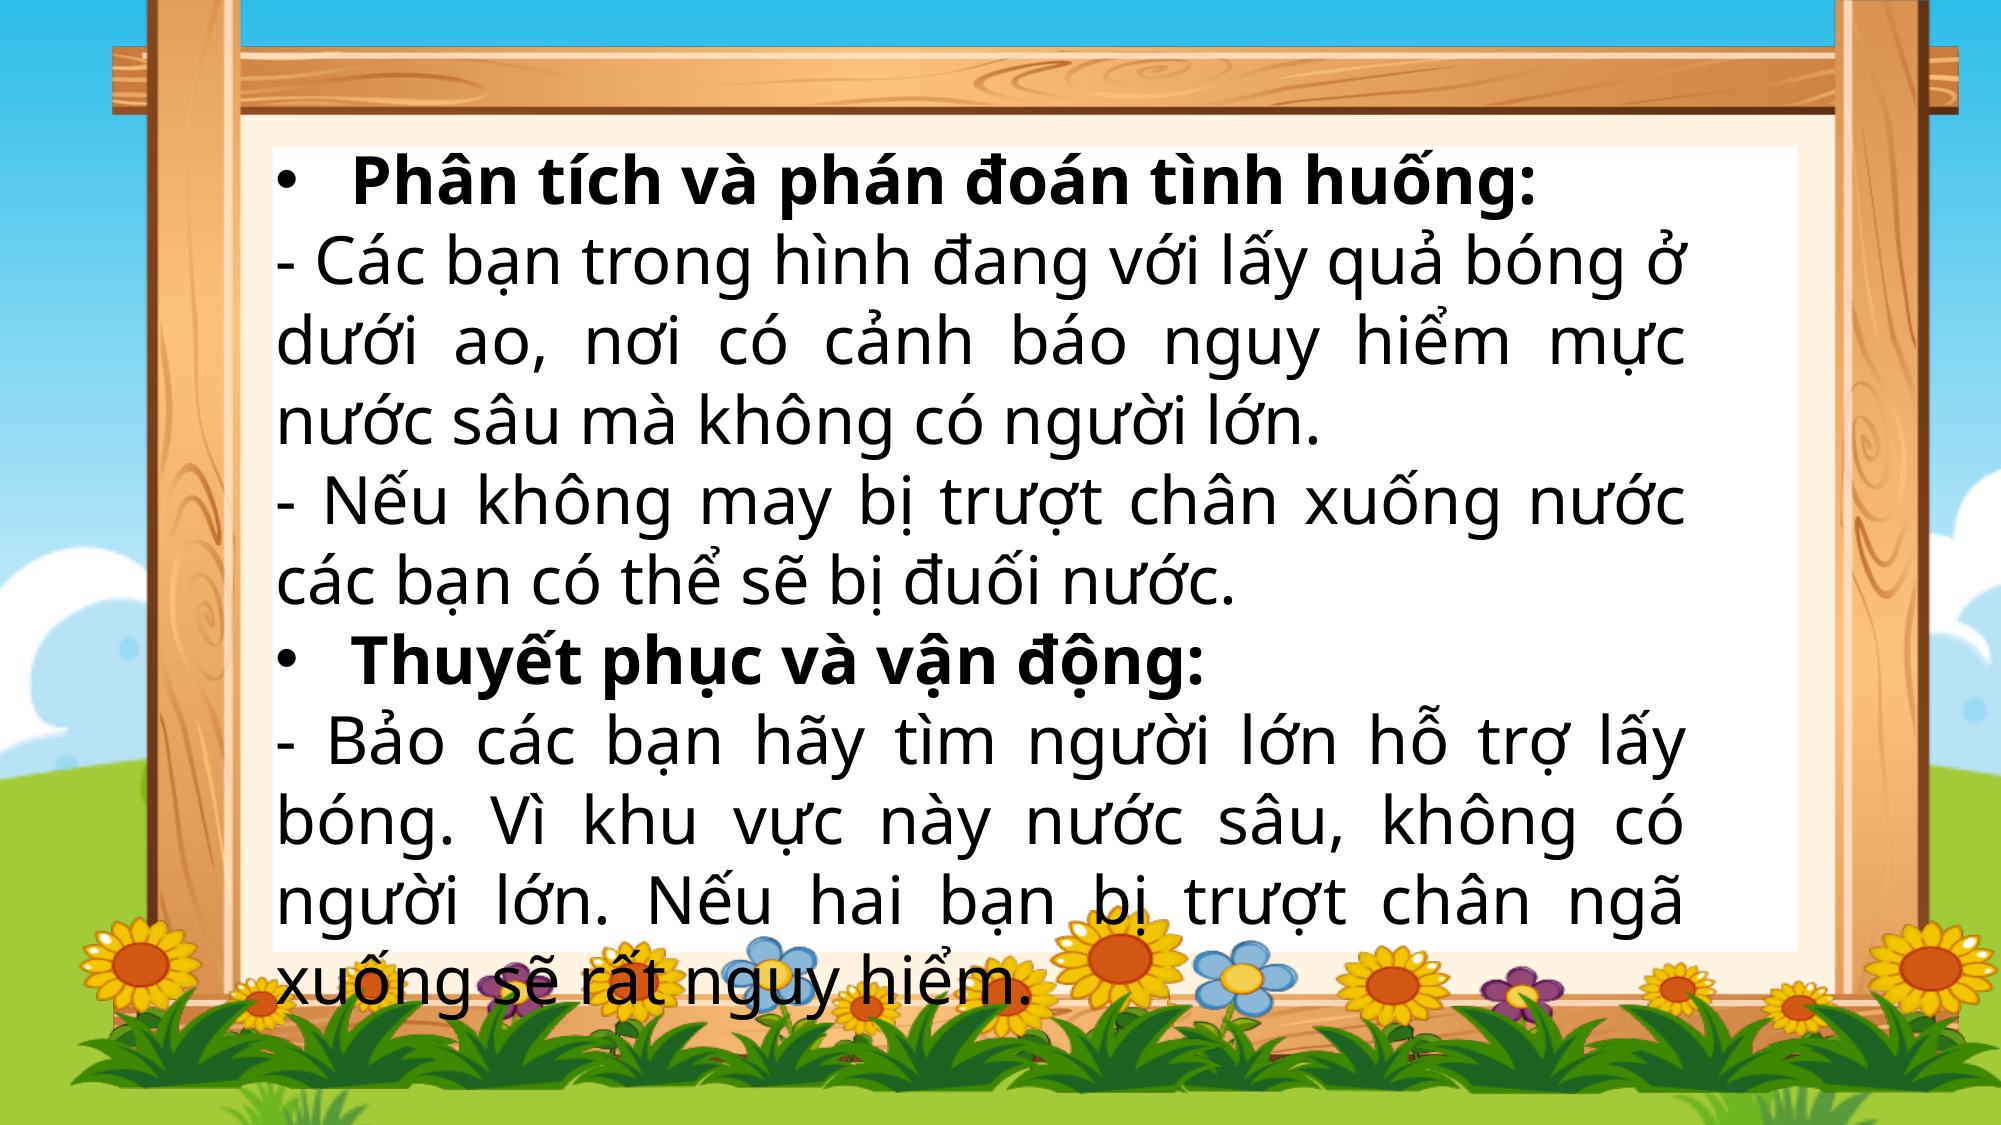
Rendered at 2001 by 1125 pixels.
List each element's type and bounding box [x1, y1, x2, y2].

text_box [70, 0, 2000, 1098]
picture [0, 0, 2001, 1125]
